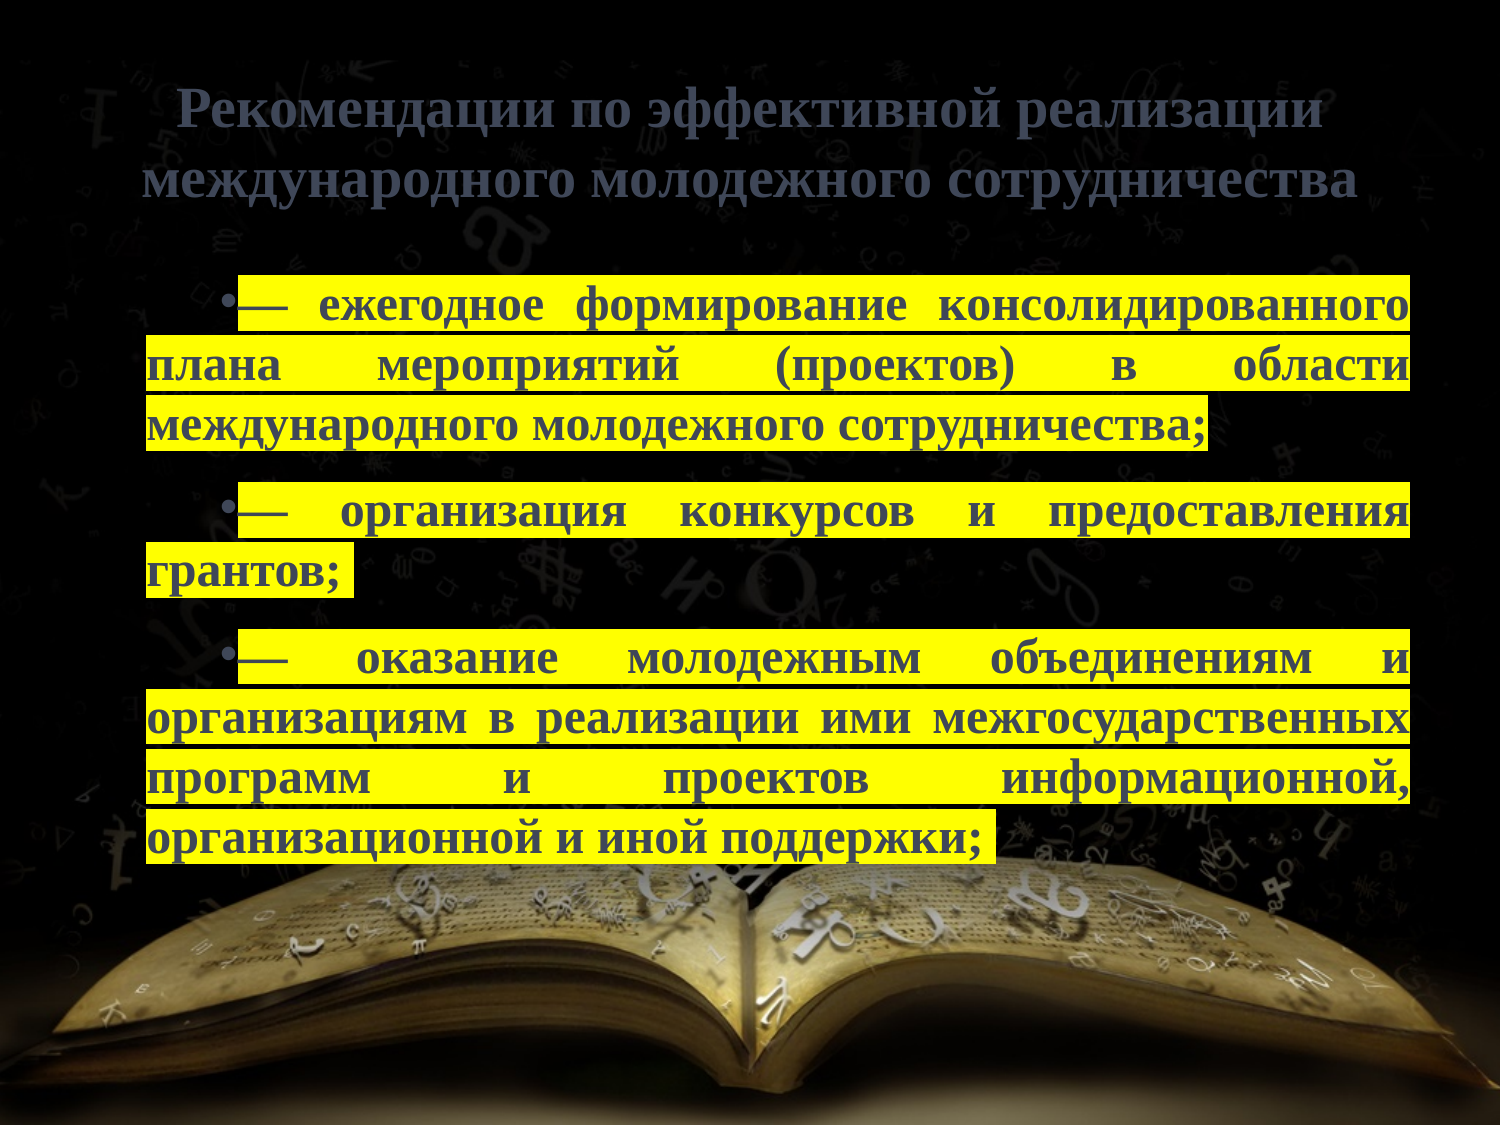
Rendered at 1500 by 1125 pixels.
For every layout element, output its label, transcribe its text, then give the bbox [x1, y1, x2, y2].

list — ежегодное формирование консолидированного плана мероприятий (проектов) в области международного молодежного сотрудничества; — организация конкурсов и предоставления грантов; — оказание молодежным объединениям и организациям в реализации ими межгосударственных программ и проектов информационной, организационной и иной поддержки; [75, 262, 1425, 1080]
picture [0, 0, 1500, 1125]
title Рекомендации по эффективной реализации международного молодежного сотрудничества [75, 45, 1425, 233]
